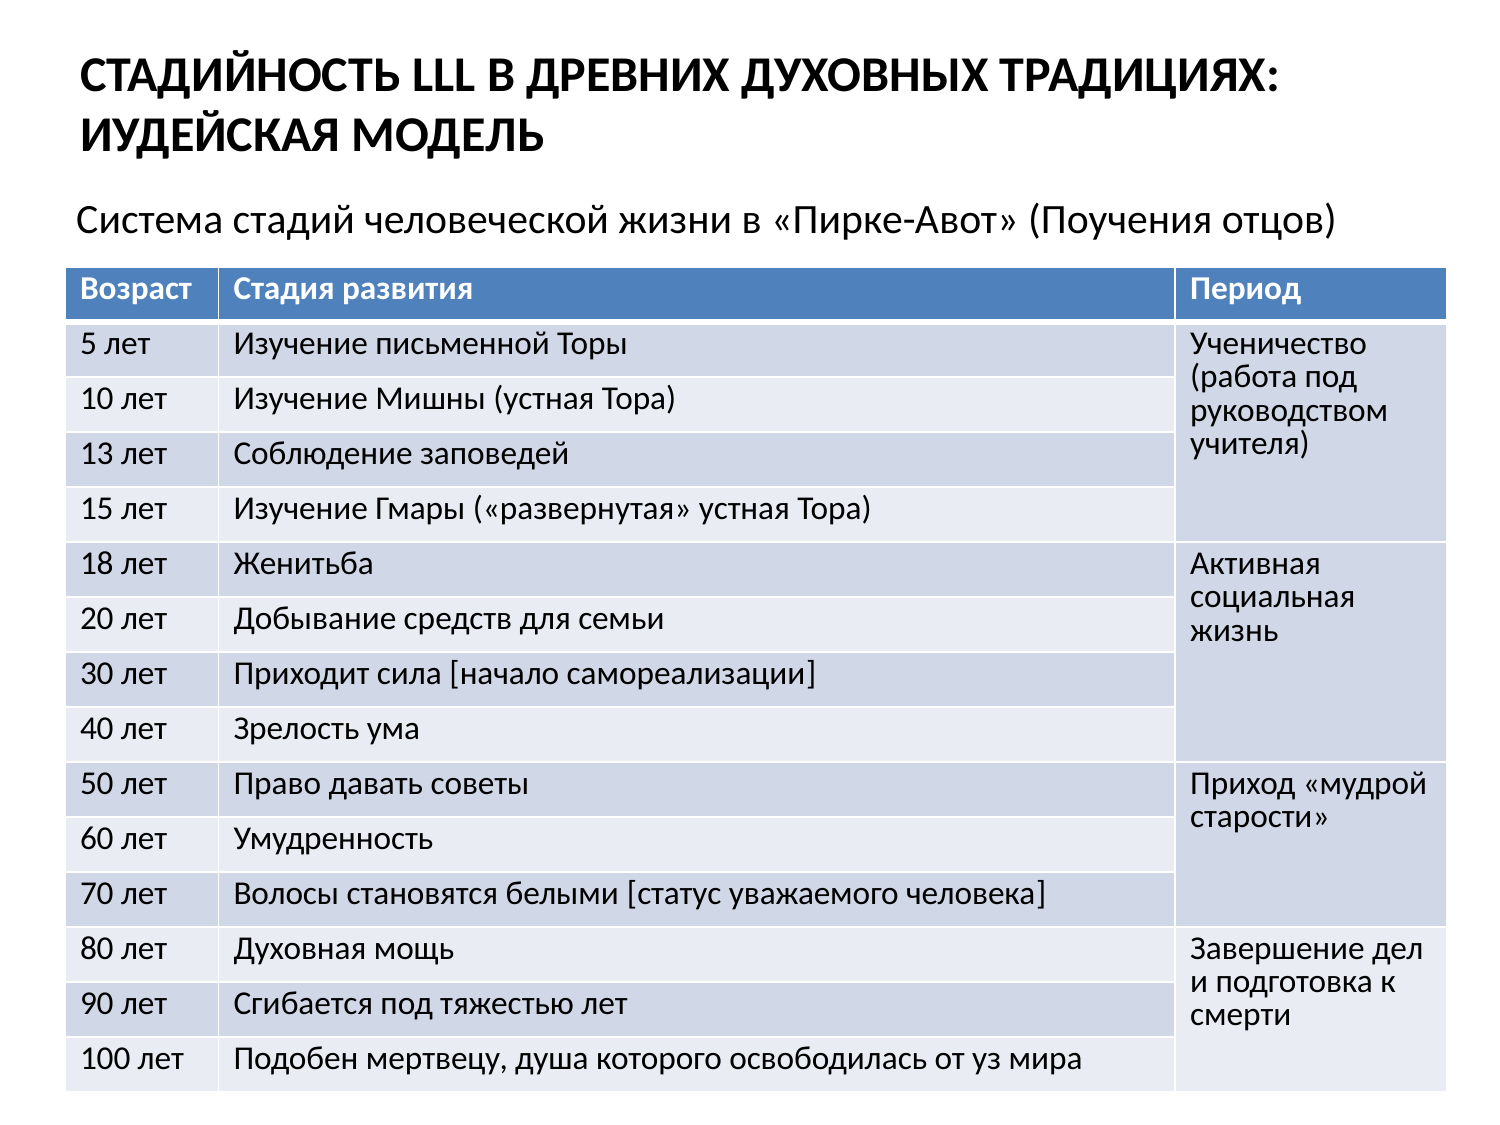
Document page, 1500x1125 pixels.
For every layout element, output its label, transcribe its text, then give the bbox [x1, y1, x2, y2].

table_cell 40 лет [66, 708, 218, 761]
table_cell 13 лет [66, 433, 218, 486]
table_cell Изучение Мишны (устная Тора) [219, 378, 1174, 431]
table_cell 30 лет [66, 653, 218, 706]
table_cell 70 лет [66, 873, 218, 926]
table_cell Умудренность [219, 818, 1174, 871]
table_header Период [1176, 268, 1446, 319]
table_cell Изучение Гмары («развернутая» устная Тора) [219, 488, 1174, 541]
table_header Возраст [66, 268, 218, 319]
table_cell Право давать советы [219, 763, 1174, 816]
table_cell Женитьба [219, 543, 1174, 596]
table_cell 60 лет [66, 818, 218, 871]
table_cell Зрелость ума [219, 708, 1174, 761]
table_cell 100 лет [66, 1038, 218, 1091]
table_cell 50 лет [66, 763, 218, 816]
table_cell 5 лет [66, 325, 218, 376]
table_cell 18 лет [66, 543, 218, 596]
table_cell Соблюдение заповедей [219, 433, 1174, 486]
table_cell Приход «мудрой старости» [1176, 763, 1446, 926]
table_cell 15 лет [66, 488, 218, 541]
table_cell Добывание средств для семьи [219, 598, 1174, 651]
title СТАДИЙНОСТЬ LLL В ДРЕВНИХ ДУХОВНЫХ ТРАДИЦИЯХ: ИУДЕЙСКАЯ МОДЕЛЬ [64, 7, 1415, 184]
table_cell Ученичество (работа под руководством учителя) [1176, 325, 1446, 541]
table_cell Завершение дел и подготовка к смерти [1176, 928, 1446, 1091]
table_cell 90 лет [66, 983, 218, 1036]
table_cell 20 лет [66, 598, 218, 651]
table_header Стадия развития [219, 268, 1174, 319]
text_box Система стадий человеческой жизни в «Пирке-Авот» (Поучения отцов) [61, 184, 1500, 250]
table_cell Активная социальная жизнь [1176, 543, 1446, 761]
table_cell 10 лет [66, 378, 218, 431]
table_cell 80 лет [66, 928, 218, 981]
table_cell Духовная мощь [219, 928, 1174, 981]
table_cell Волосы становятся белыми [статус уважаемого человека] [219, 873, 1174, 926]
table_cell Изучение письменной Торы [219, 325, 1174, 376]
table_cell Сгибается под тяжестью лет [219, 983, 1174, 1036]
table_cell Приходит сила [начало самореализации] [219, 653, 1174, 706]
table_cell Подобен мертвецу, душа которого освободилась от уз мира [219, 1038, 1174, 1091]
